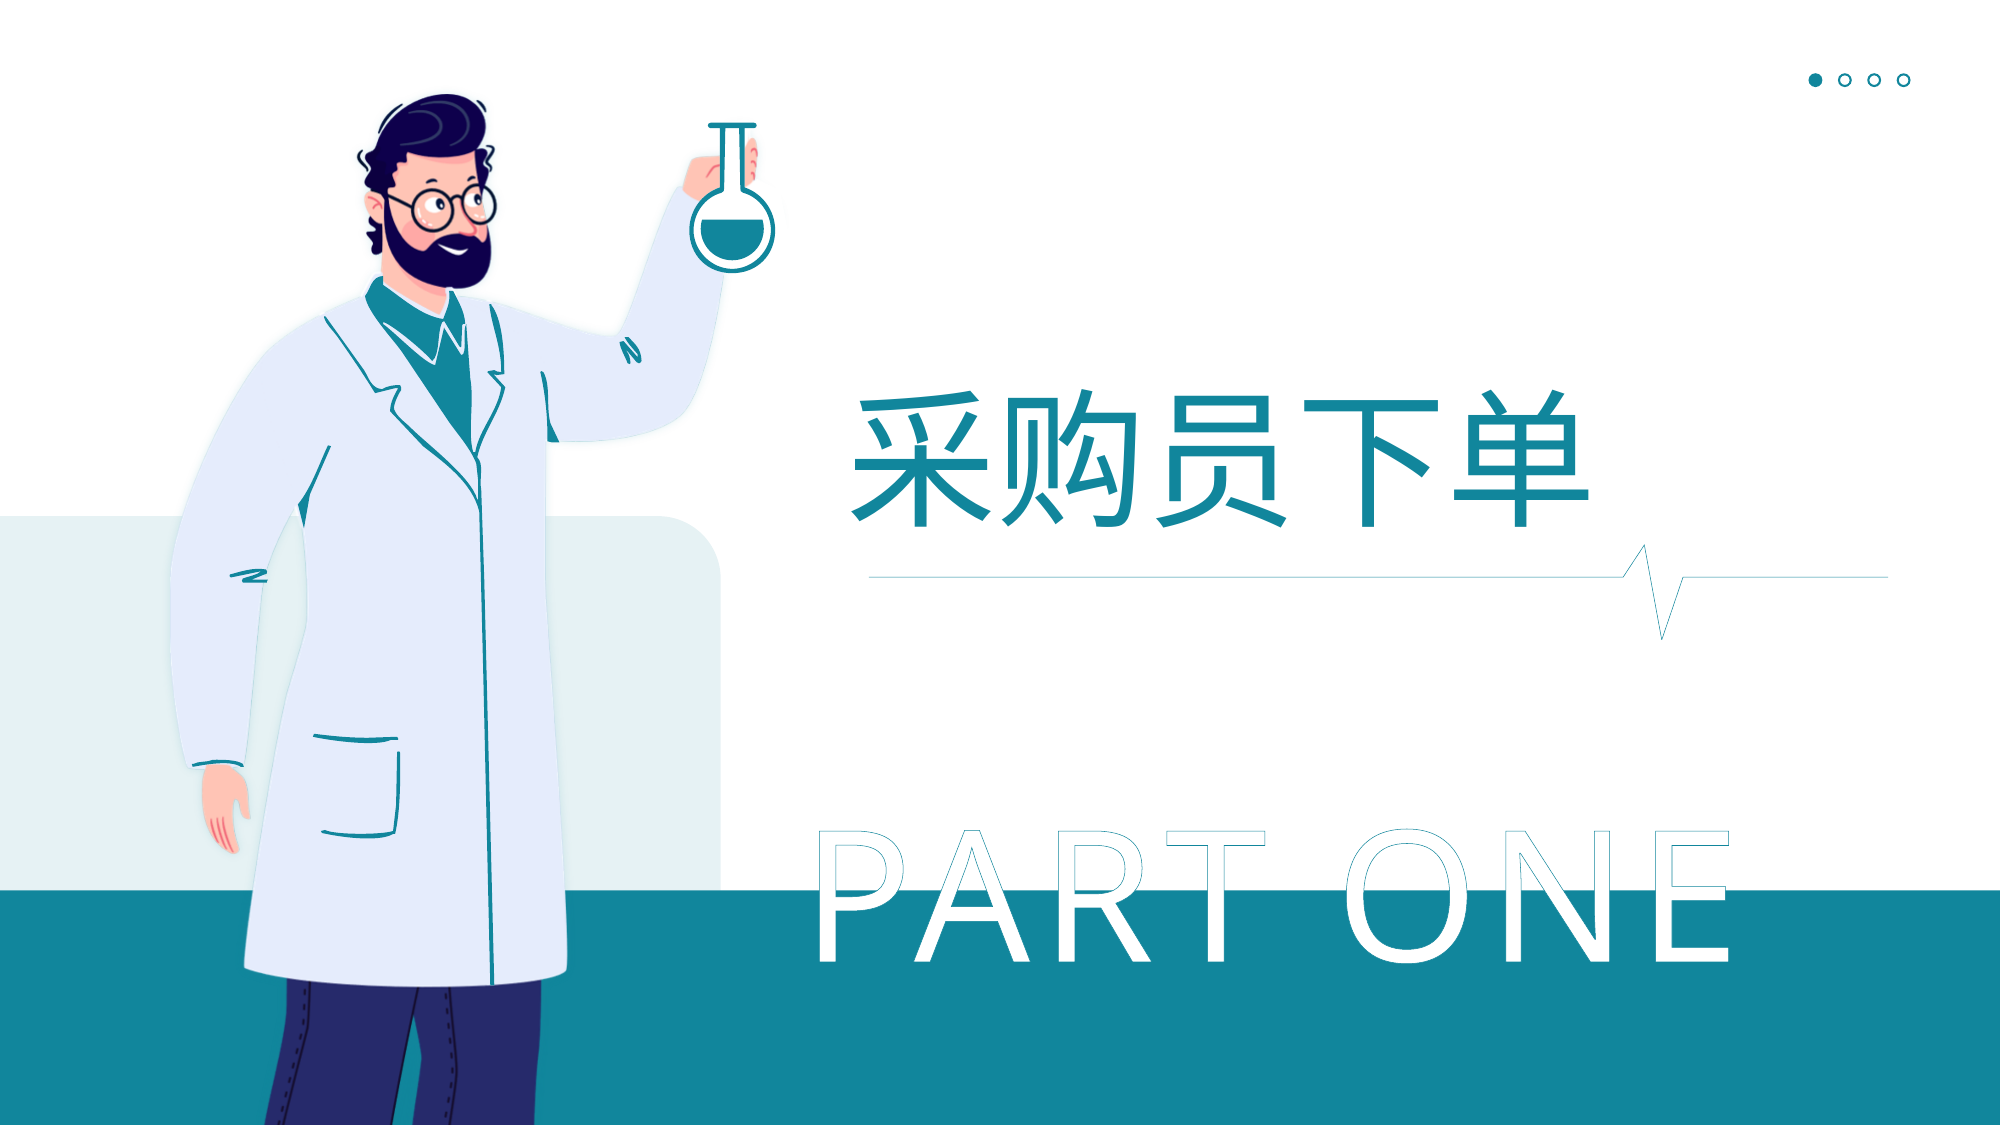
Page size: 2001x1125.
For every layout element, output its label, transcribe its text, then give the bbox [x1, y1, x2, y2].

title 采购员下单 [846, 345, 1916, 545]
picture [159, 83, 792, 1125]
list PART ONE [801, 760, 1970, 1017]
